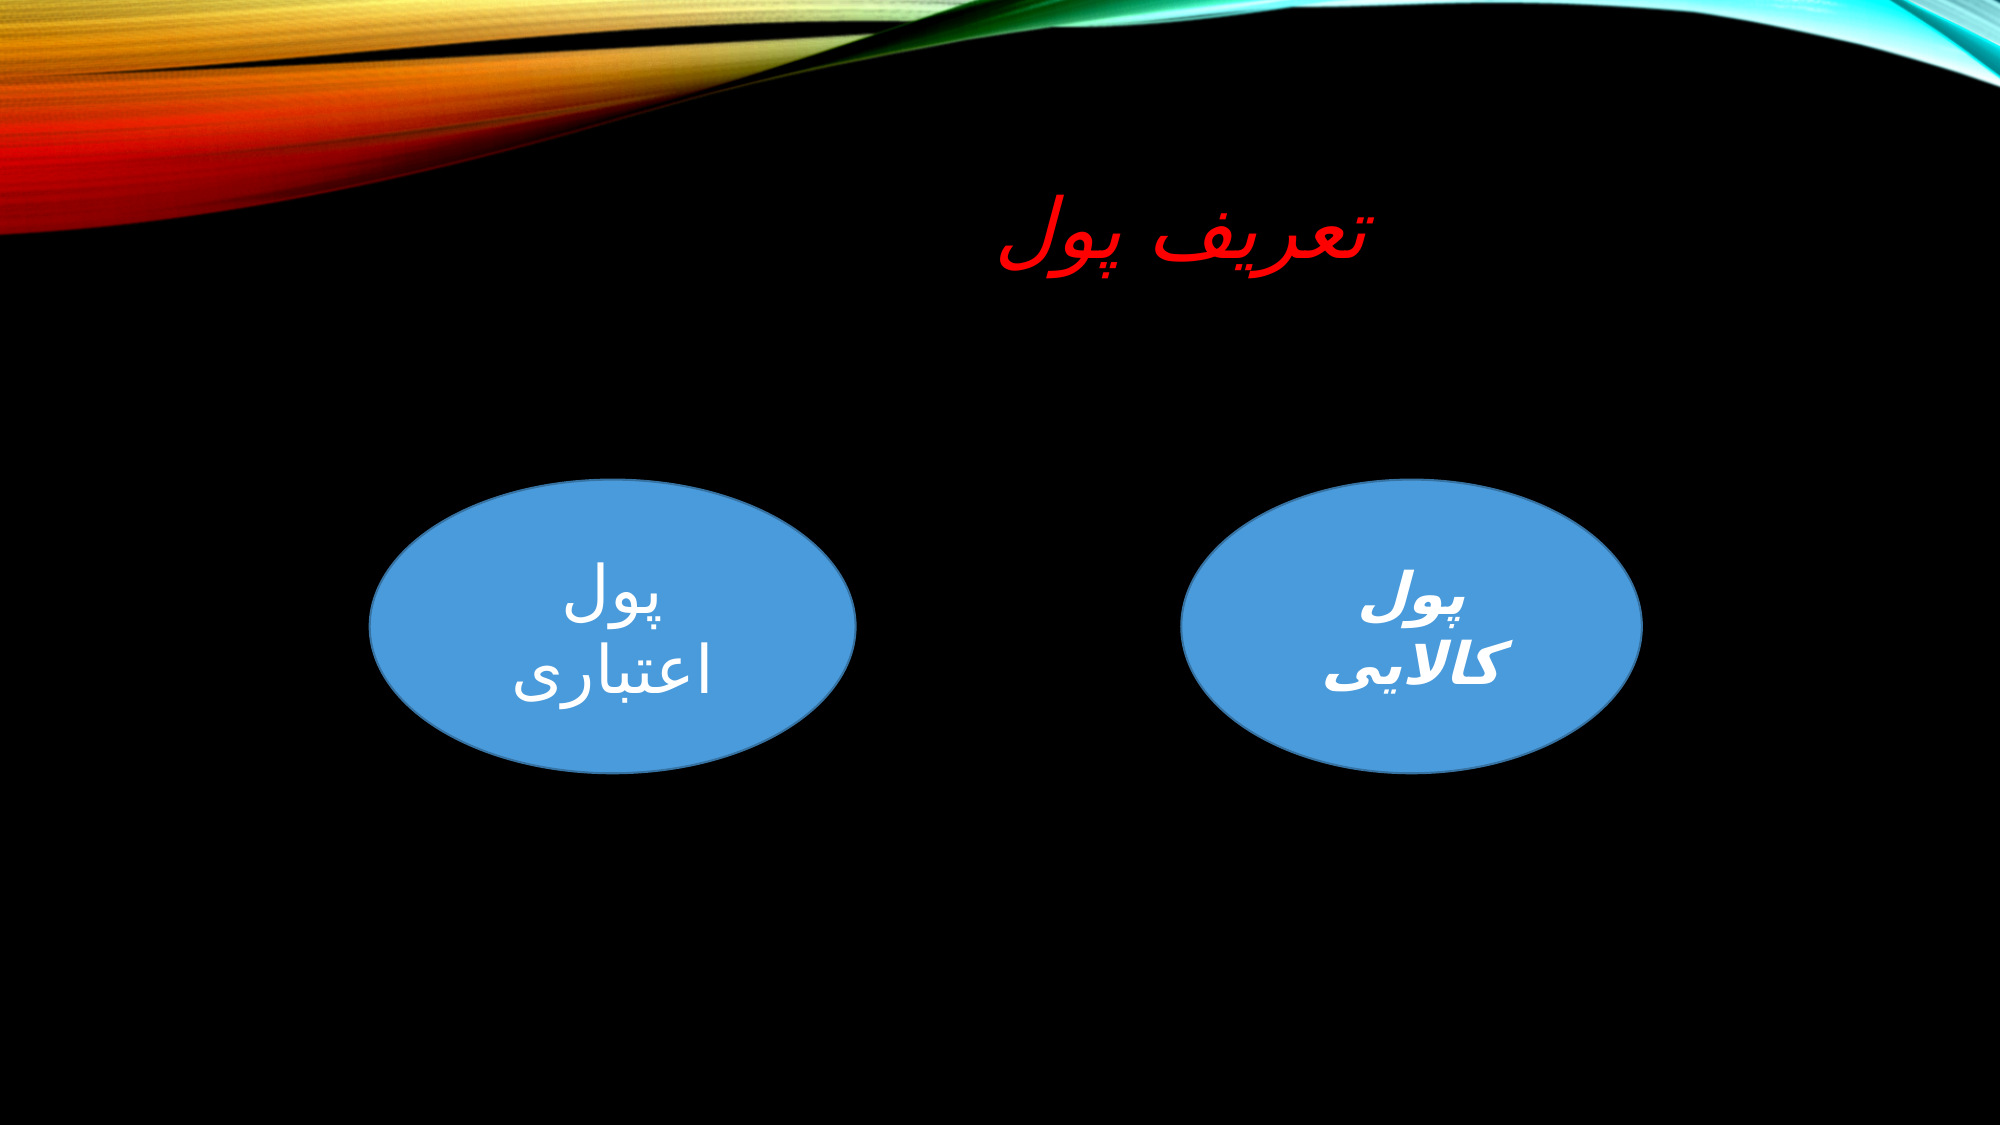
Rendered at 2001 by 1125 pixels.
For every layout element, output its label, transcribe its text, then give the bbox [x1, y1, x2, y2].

text_box پول اعتباری [368, 478, 857, 775]
picture [0, 0, 2000, 237]
text_box پول کالایی [1180, 478, 1643, 775]
title تعریف پول [474, 125, 1888, 338]
